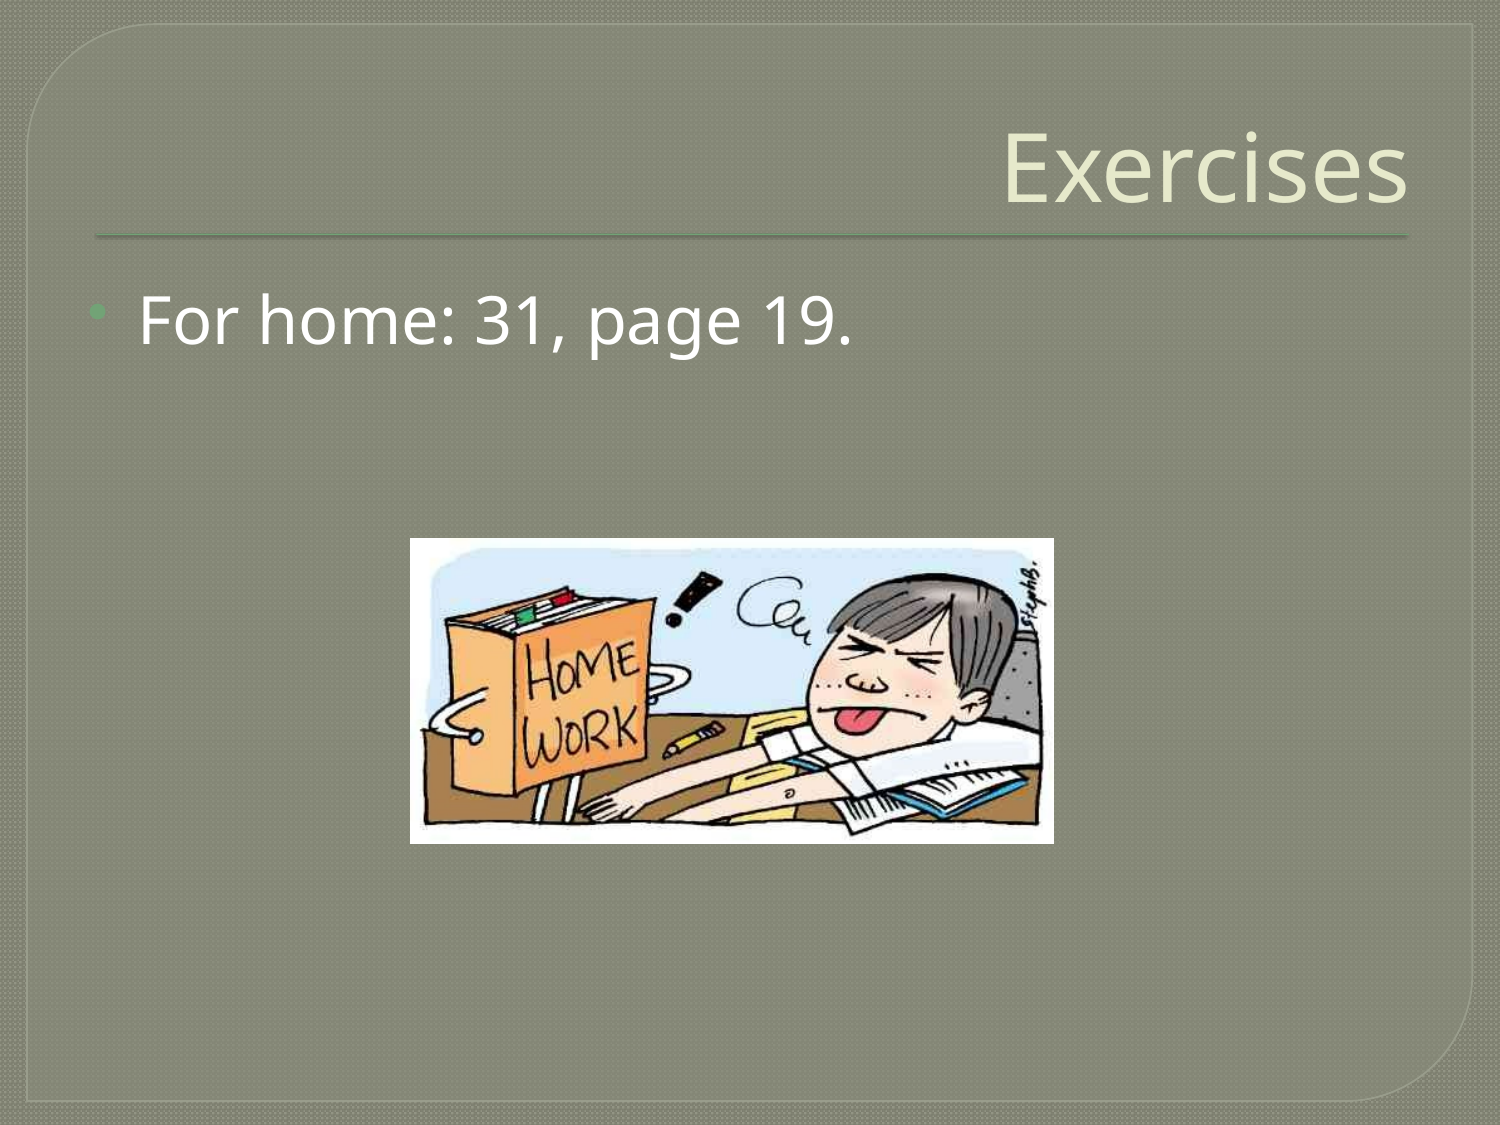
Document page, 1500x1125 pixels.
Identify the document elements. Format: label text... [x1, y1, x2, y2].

title Exercises [75, 41, 1425, 230]
list For home: 31, page 19. [75, 270, 1425, 1013]
picture [409, 538, 1055, 844]
